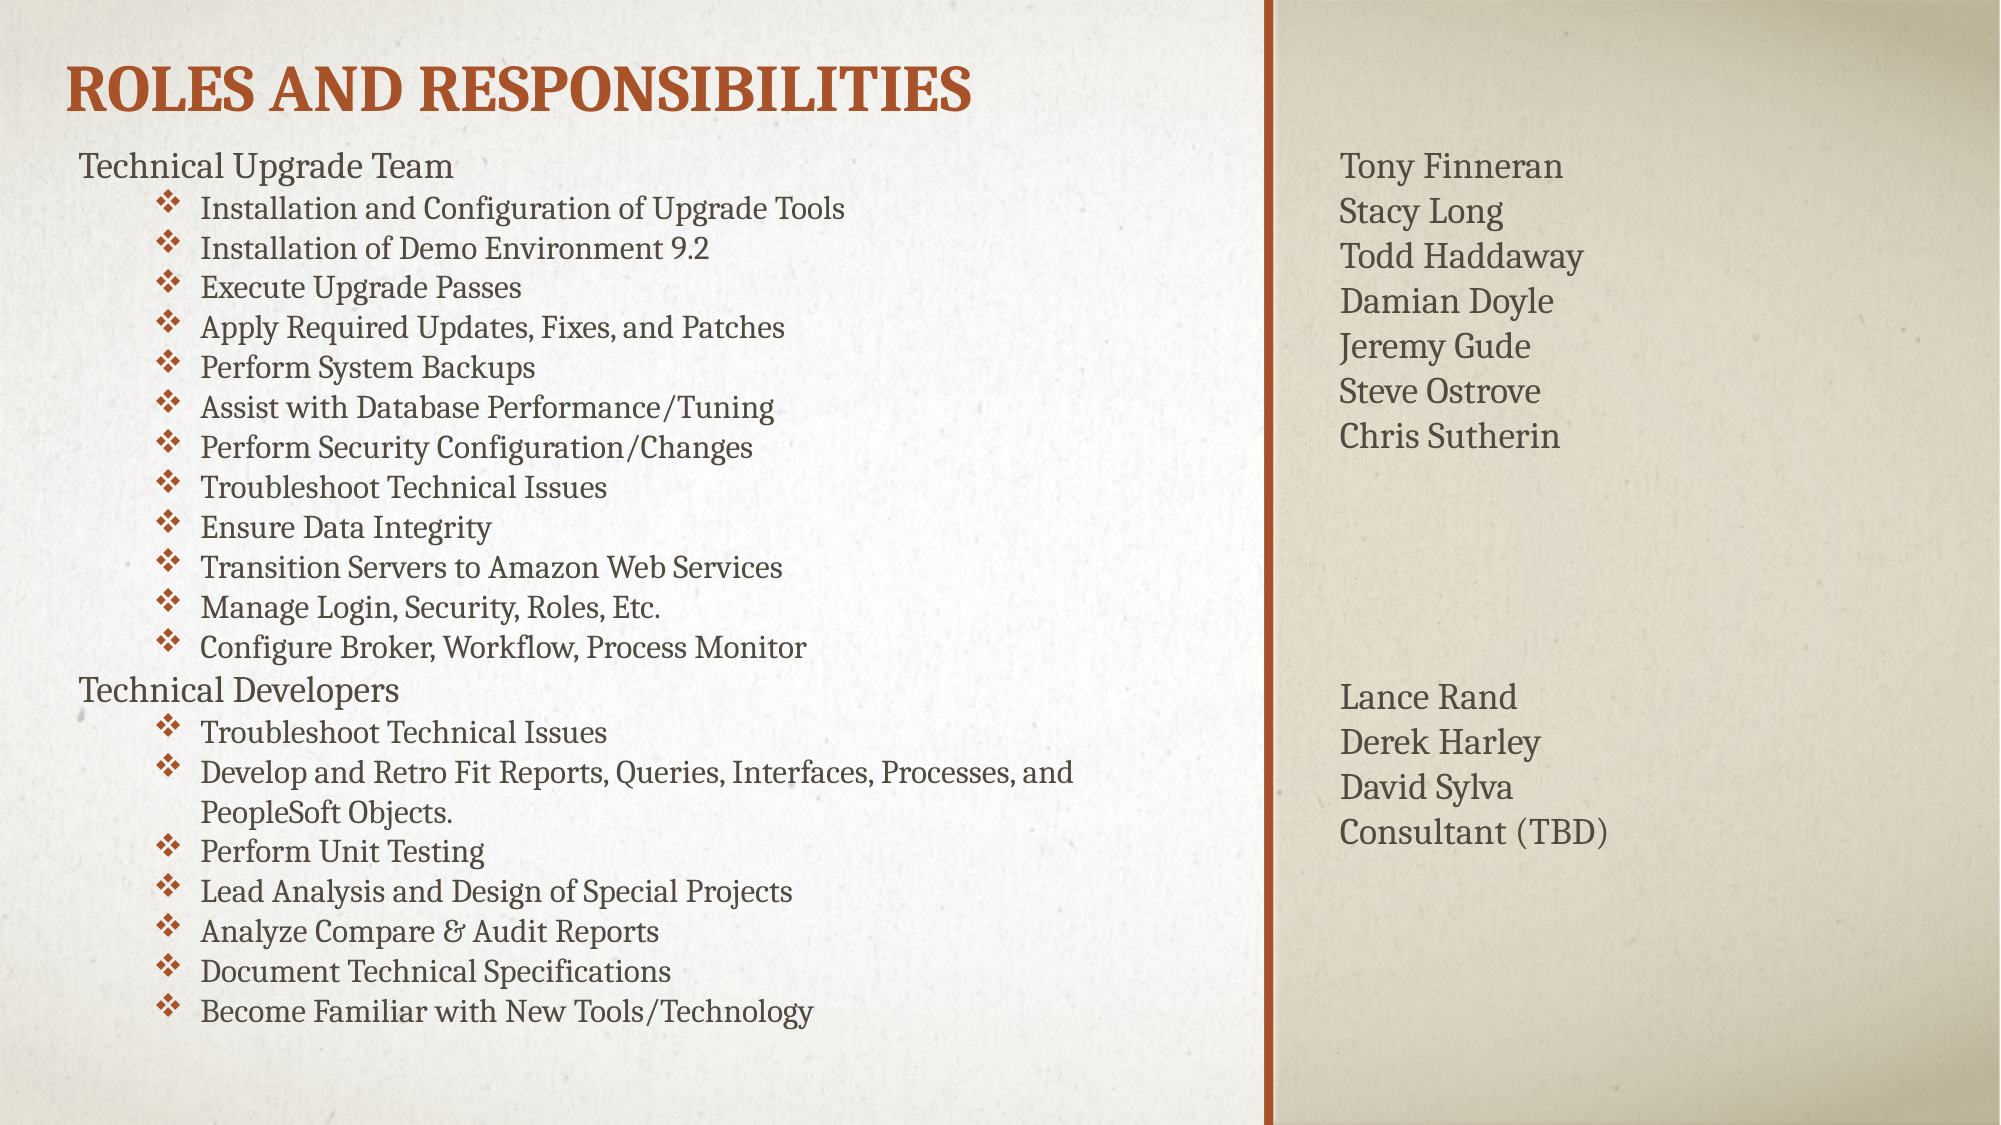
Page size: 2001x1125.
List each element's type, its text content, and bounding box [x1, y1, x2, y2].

text_box Roles and responsibilities [50, 29, 1254, 134]
text_box Lance Rand Derek Harley David Sylva Consultant (TBD) [1325, 664, 1910, 860]
picture [0, 0, 1264, 1125]
text_box Technical Upgrade Team Installation and Configuration of Upgrade Tools Installation of Demo Environment 9.2 Execute Upgrade Passes Apply Required Updates, Fixes, and Patches Perform System Backups Assist with Database Performance/Tuning Perform Security Configuration/Changes Troubleshoot Technical Issues Ensure Data Integrity Transition Servers to Amazon Web Services Manage Login, Security, Roles, Etc. Configure Broker, Workflow, Process Monitor Technical Developers Troubleshoot Technical Issues Develop and Retro Fit Reports, Queries, Interfaces, Processes, and PeopleSoft Objects. Perform Unit Testing Lead Analysis and Design of Special Projects Analyze Compare & Audit Reports Document Technical Specifications Become Familiar with New Tools/Technology [63, 133, 1200, 1125]
picture [1274, 0, 2001, 1125]
text_box Tony Finneran Stacy Long Todd Haddaway Damian Doyle Jeremy Gude Steve Ostrove Chris Sutherin [1325, 133, 1910, 464]
